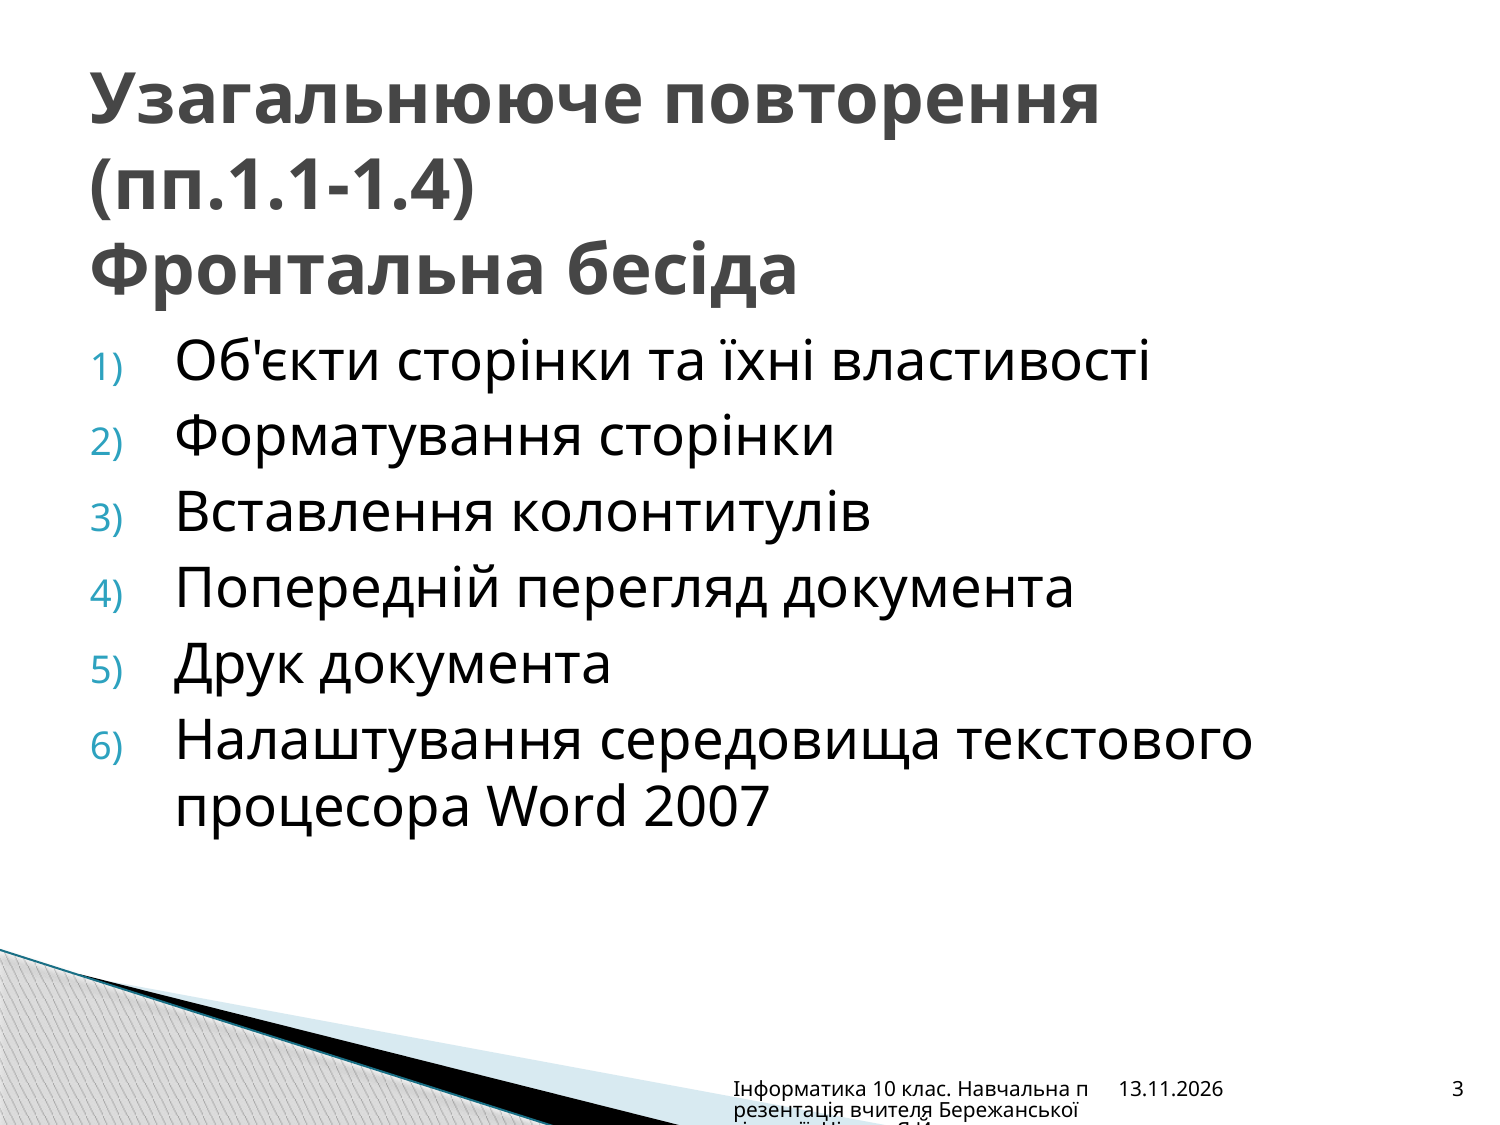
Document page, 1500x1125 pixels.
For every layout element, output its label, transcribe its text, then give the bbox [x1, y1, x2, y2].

footer Інформатика 10 клас. Навчальна презентація вчителя Бережанської гімназії- Цідило Я.Й. [718, 1051, 1105, 1112]
list Об'єкти сторінки та їхні властивості Форматування сторінки Вставлення колонтитулів Попередній перегляд документа Друк документа Налаштування середовища текстового процесора Word 2007 [75, 317, 1425, 1005]
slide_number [1105, 1051, 1418, 1112]
title Узагальнююче повторення (пп.1.1-1.4) Фронтальна бесіда [75, 45, 1425, 317]
slide_number 3 [1418, 1051, 1479, 1112]
